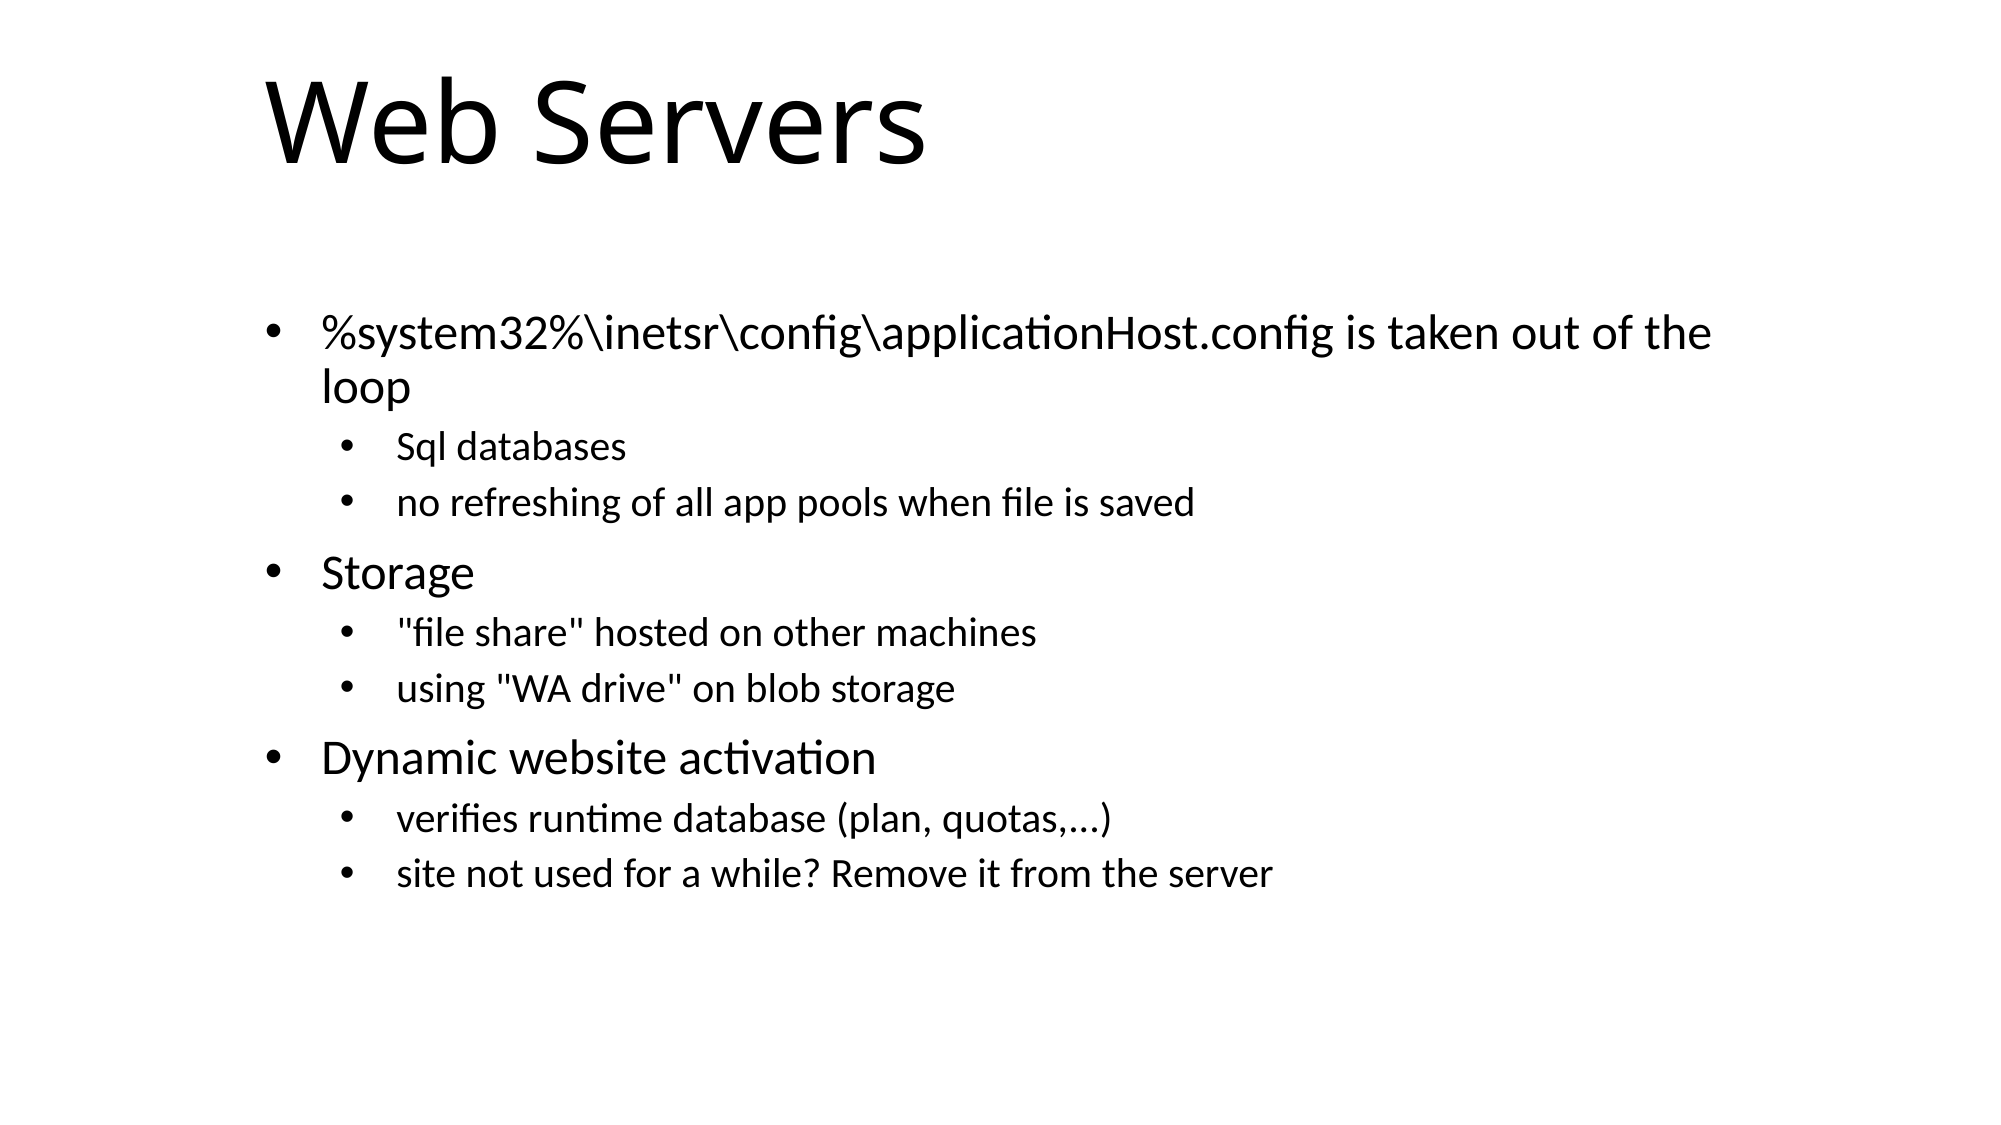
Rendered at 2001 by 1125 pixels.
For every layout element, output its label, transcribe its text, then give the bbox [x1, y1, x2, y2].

subtitle %system32%\inetsr\config\applicationHost.config is taken out of the loop Sql databases no refreshing of all app pools when file is saved Storage "file share" hosted on other machines using "WA drive" on blob storage Dynamic website activation verifies runtime database (plan, quotas,...) site not used for a while? Remove it from the server [249, 224, 1750, 980]
title Web Servers [249, 56, 1347, 196]
